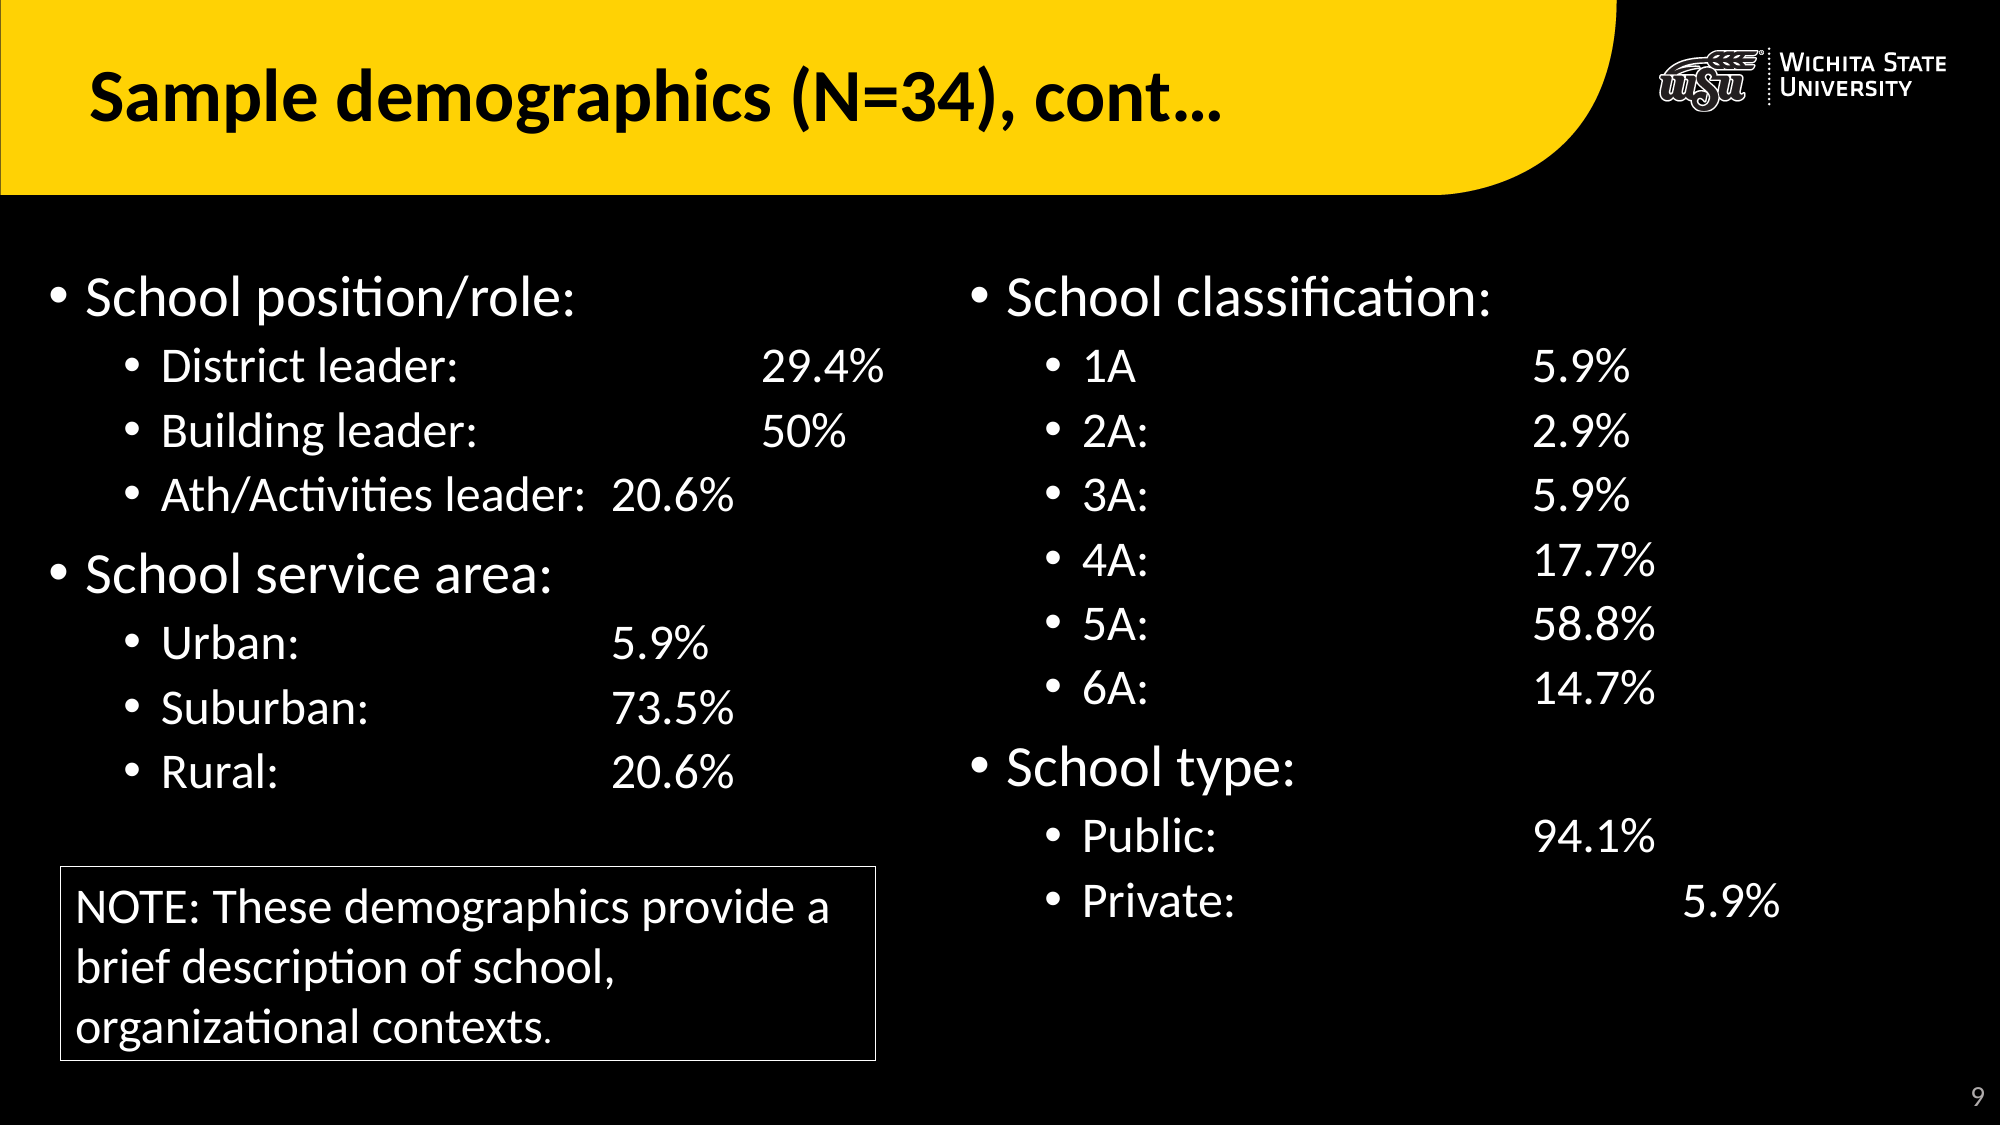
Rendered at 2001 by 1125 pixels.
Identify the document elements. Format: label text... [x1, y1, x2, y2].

picture [0, 0, 2000, 298]
slide_number 10 [1846, 1070, 2000, 1123]
text_box NOTE: These demographics provide a brief description of school, organizational contexts. [60, 866, 876, 1061]
text_box School classification: 1A 5.9% 2A: 2.9% 3A: 5.9% 4A: 17.7% 5A: 58.8% 6A: 14.7% School type: Public: 94.1% Private: 5.9% [954, 258, 1898, 936]
title Sample demographics (N=34), cont… [89, 0, 1523, 195]
list School position/role: District leader: 29.4% Building leader: 50% Ath/Activities leader: 20.6% School service area: Urban: 5.9% Suburban: 73.5% Rural: 20.6% [33, 258, 903, 838]
